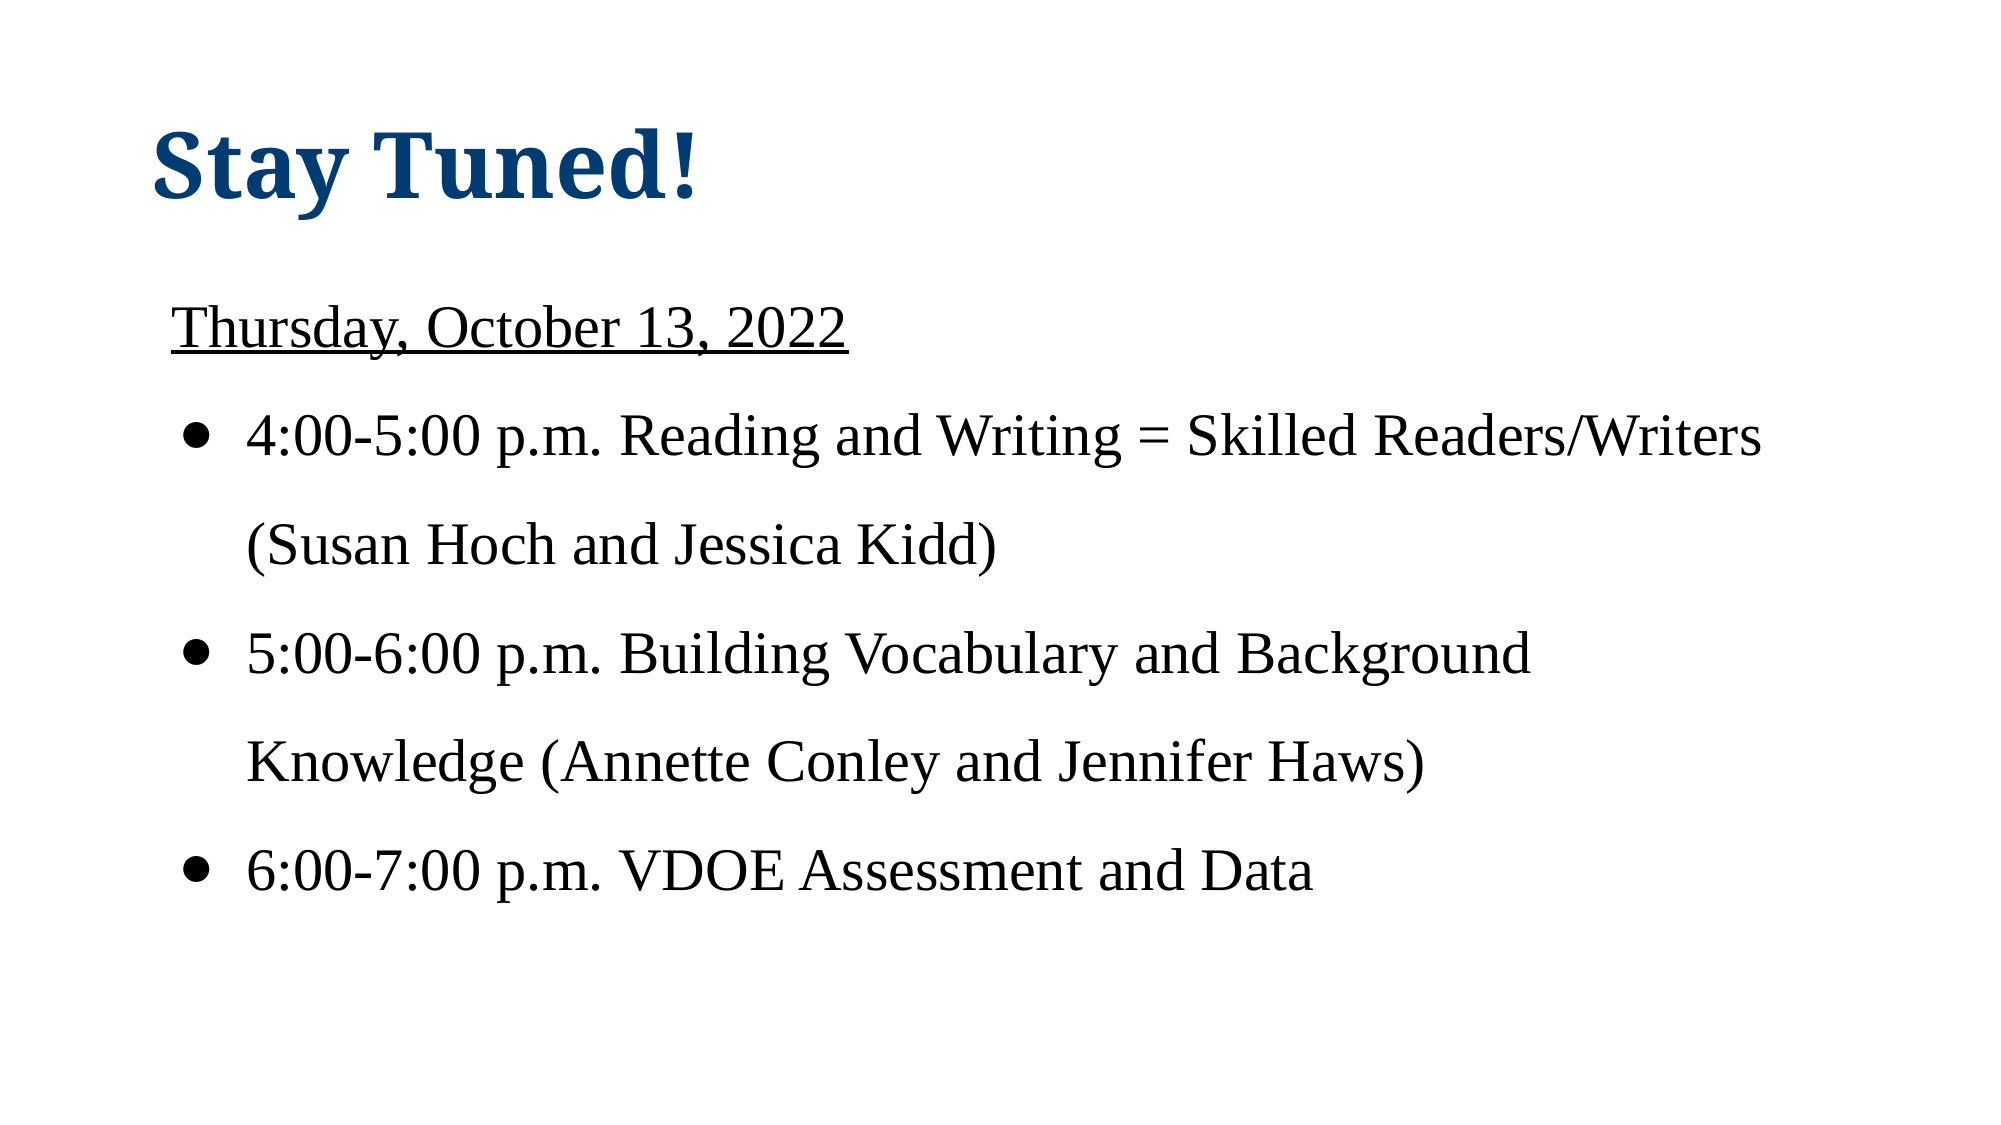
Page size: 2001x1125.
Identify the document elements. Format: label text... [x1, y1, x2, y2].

title Stay Tuned! [137, 59, 1863, 278]
text_box Thursday, October 13, 2022 4:00-5:00 p.m. Reading and Writing = Skilled Readers/Writers (Susan Hoch and Jessica Kidd) 5:00-6:00 p.m. Building Vocabulary and Background Knowledge (Annette Conley and Jennifer Haws) 6:00-7:00 p.m. VDOE Assessment and Data [156, 235, 1815, 918]
